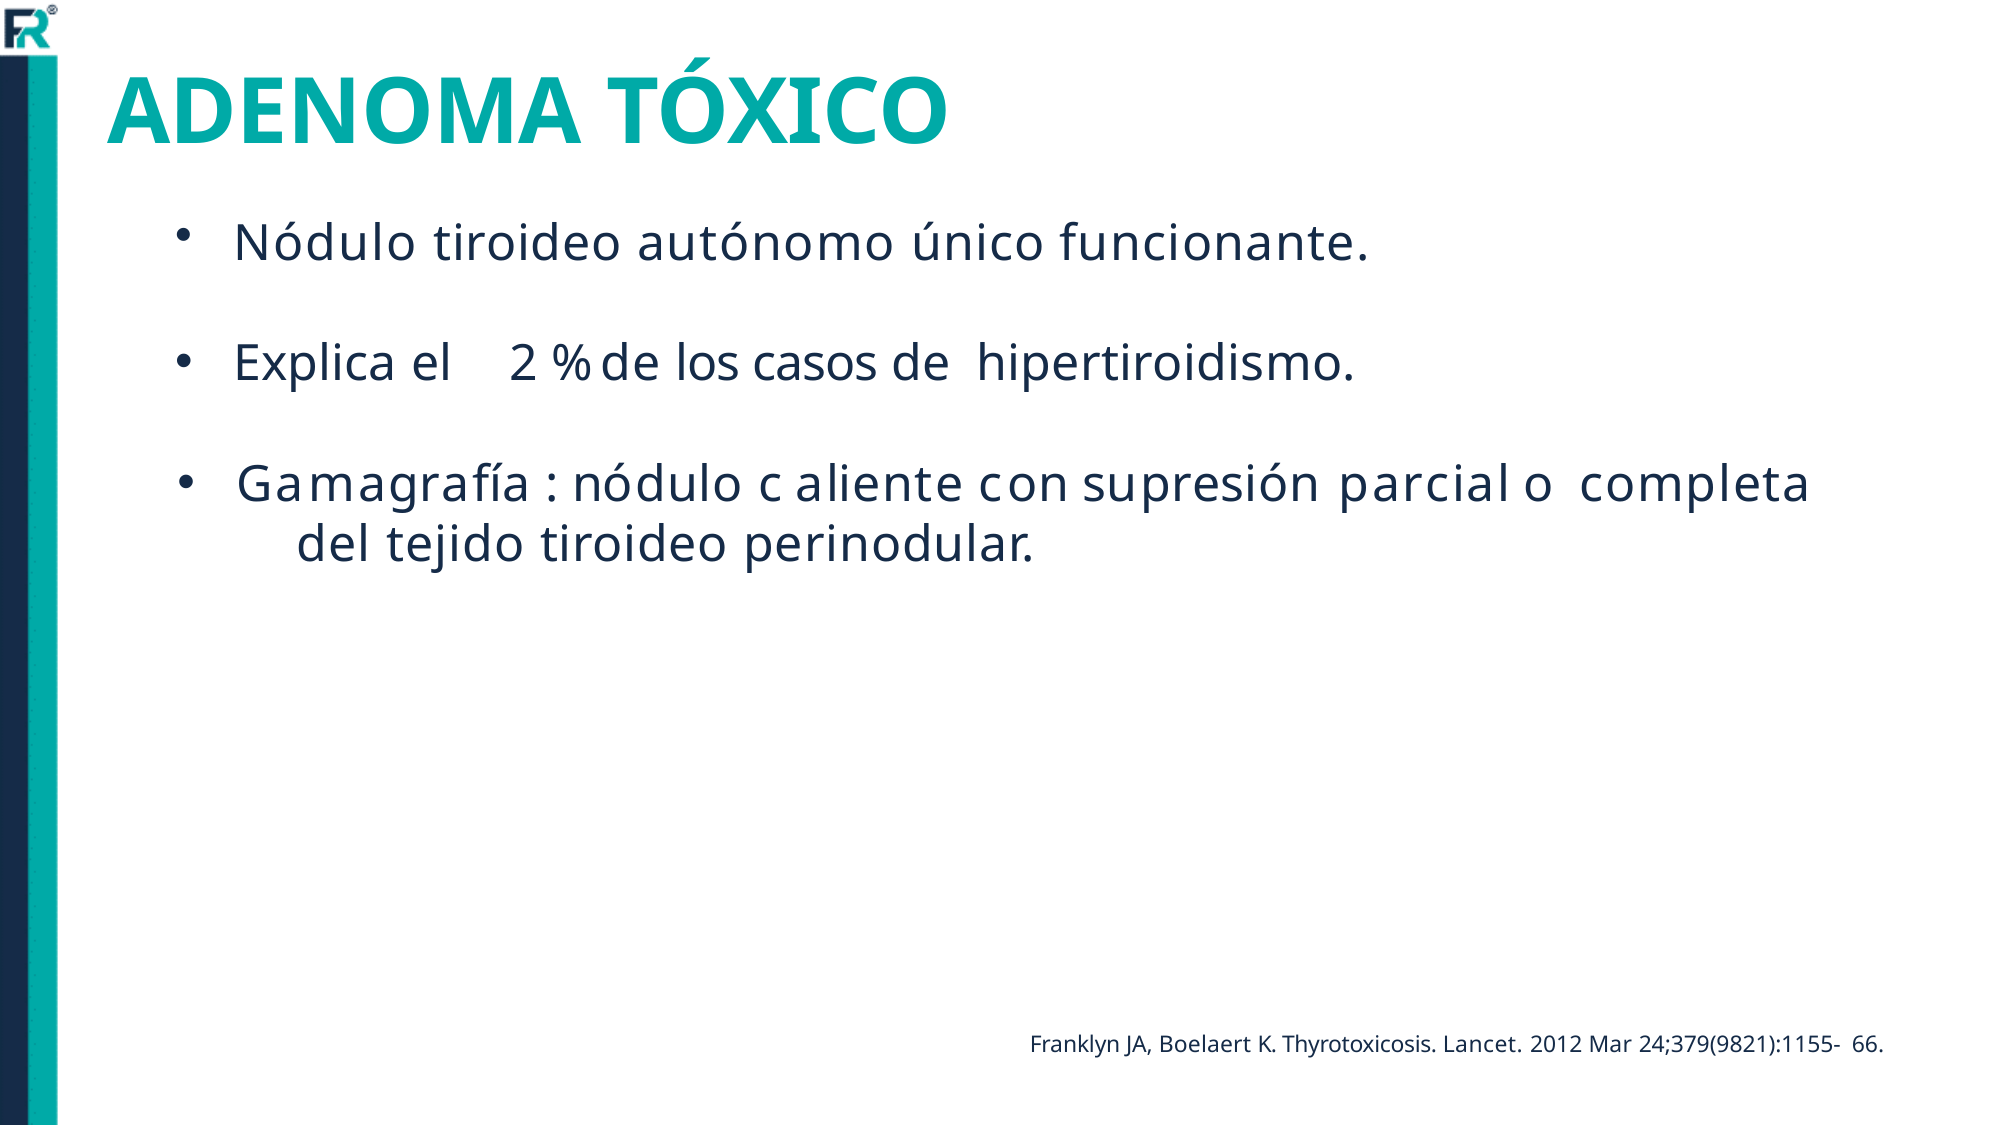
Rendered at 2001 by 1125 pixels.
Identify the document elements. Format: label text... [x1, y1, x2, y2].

title ADENOMA TÓXICO [104, 11, 1335, 202]
text_box Nódulo tiroideo autónomo único funcionante. Explica el 2 % de los casos de hipertiroidismo. Gamagrafía : nódulo c aliente con supresión parcial o completa del tejido tiroideo perinodular. [175, 208, 1881, 571]
text_box Franklyn JA, Boelaert K. Thyrotoxicosis. Lancet. 2012 Mar 24;379(9821):1155- 66. [1027, 1027, 1969, 1057]
picture [0, 0, 2001, 1125]
